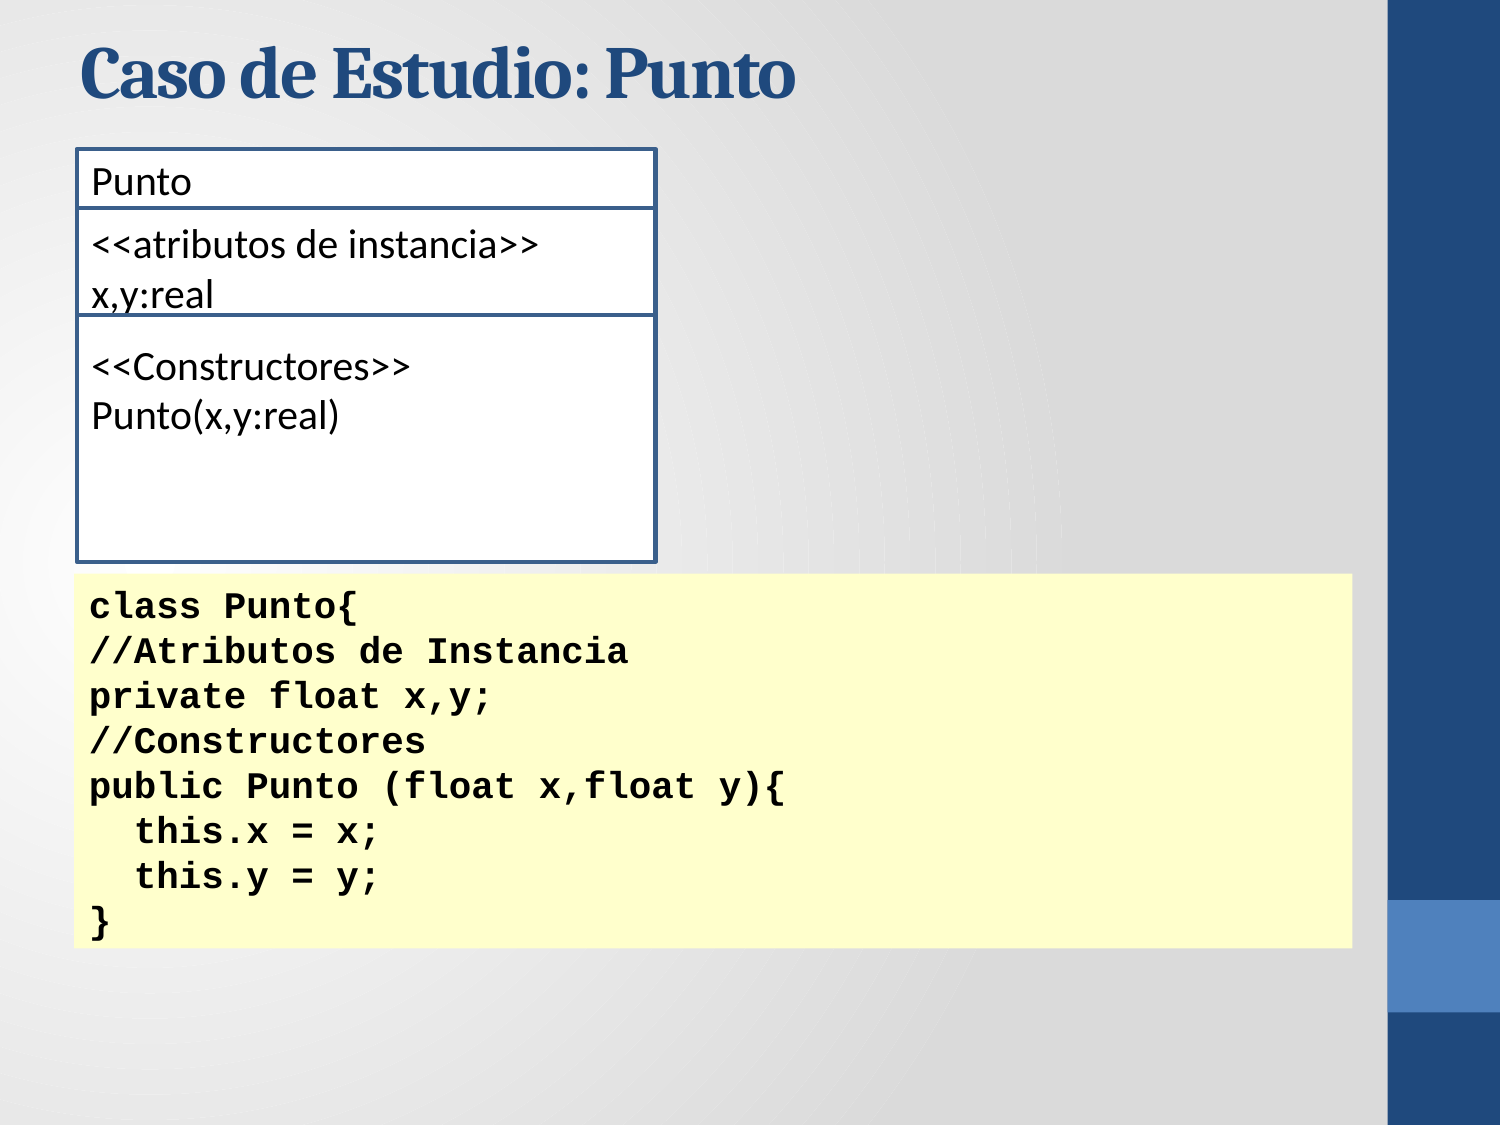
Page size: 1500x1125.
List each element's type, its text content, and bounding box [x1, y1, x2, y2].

title Caso de Estudio: Punto [64, 7, 1303, 121]
text_box <<Constructores>> Punto(x,y:real) [75, 313, 658, 564]
text_box <<atributos de instancia>> x,y:real [75, 206, 658, 313]
text_box Punto [75, 147, 658, 206]
text_box class Punto{ //Atributos de Instancia private float x,y; //Constructores public Punto (float x,float y){ this.x = x; this.y = y; } [74, 573, 1353, 949]
